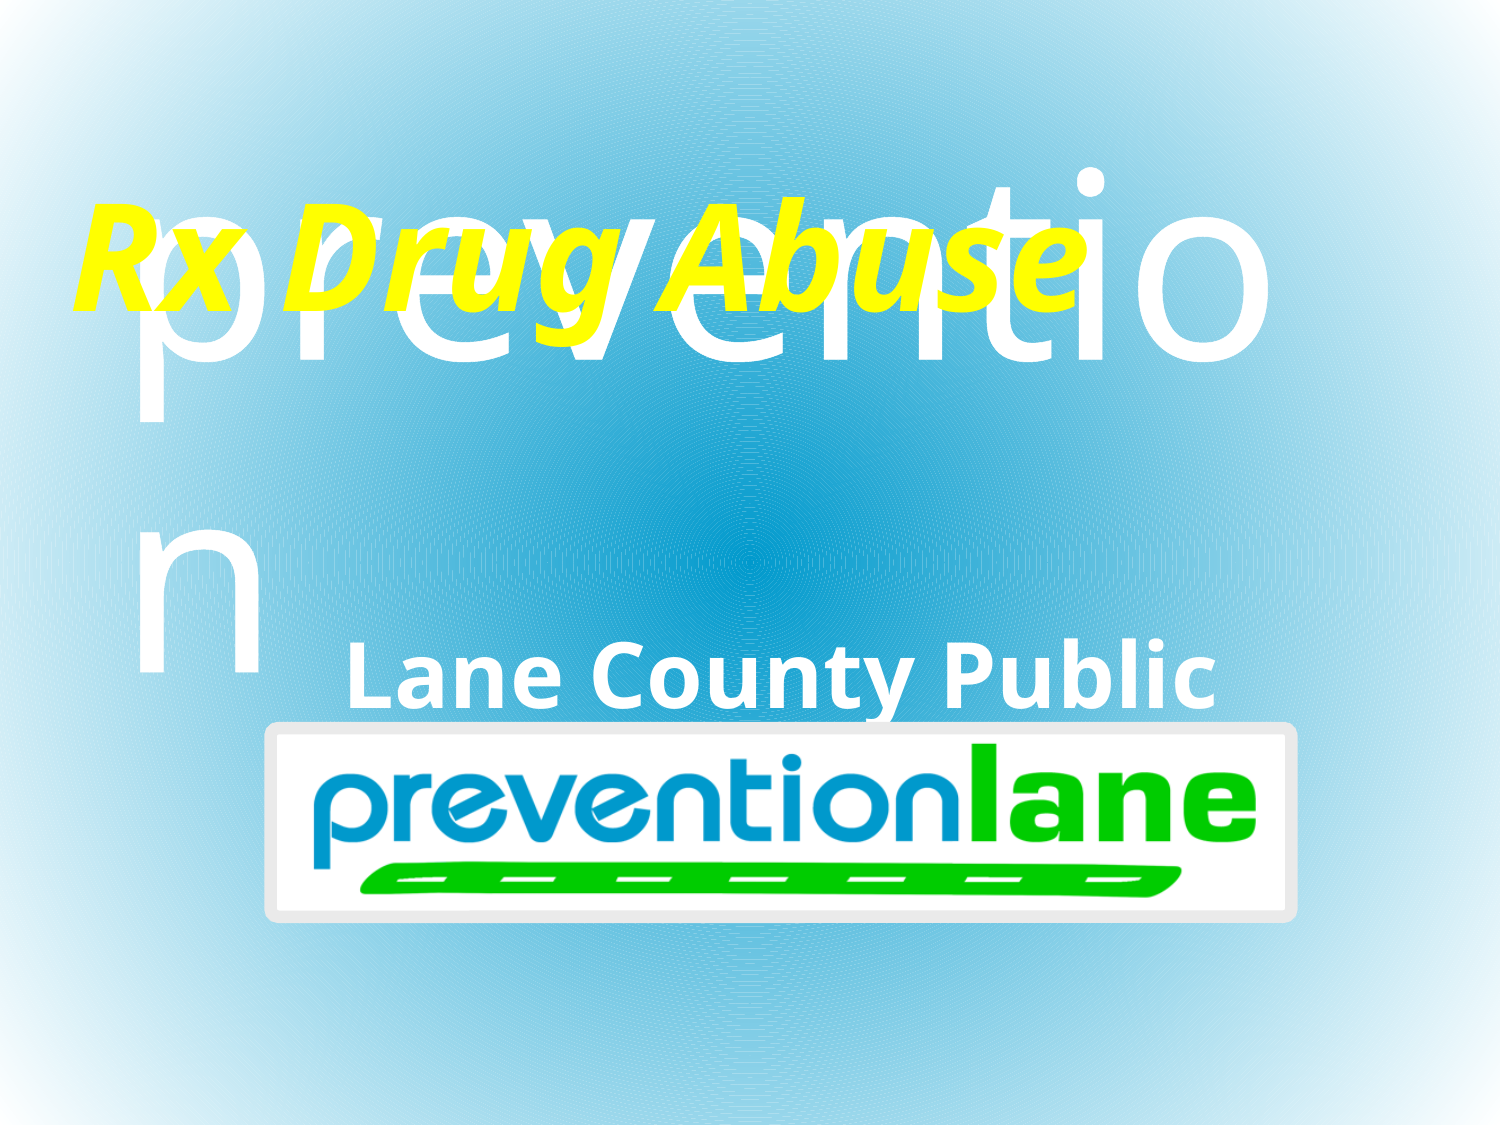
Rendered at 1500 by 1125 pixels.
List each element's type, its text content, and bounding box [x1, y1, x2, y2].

title Rx Drug Abuse [54, 130, 1179, 373]
text_box prevention [103, 290, 1418, 533]
picture [270, 727, 1292, 917]
subtitle Lane County Public Health [255, 609, 1307, 726]
